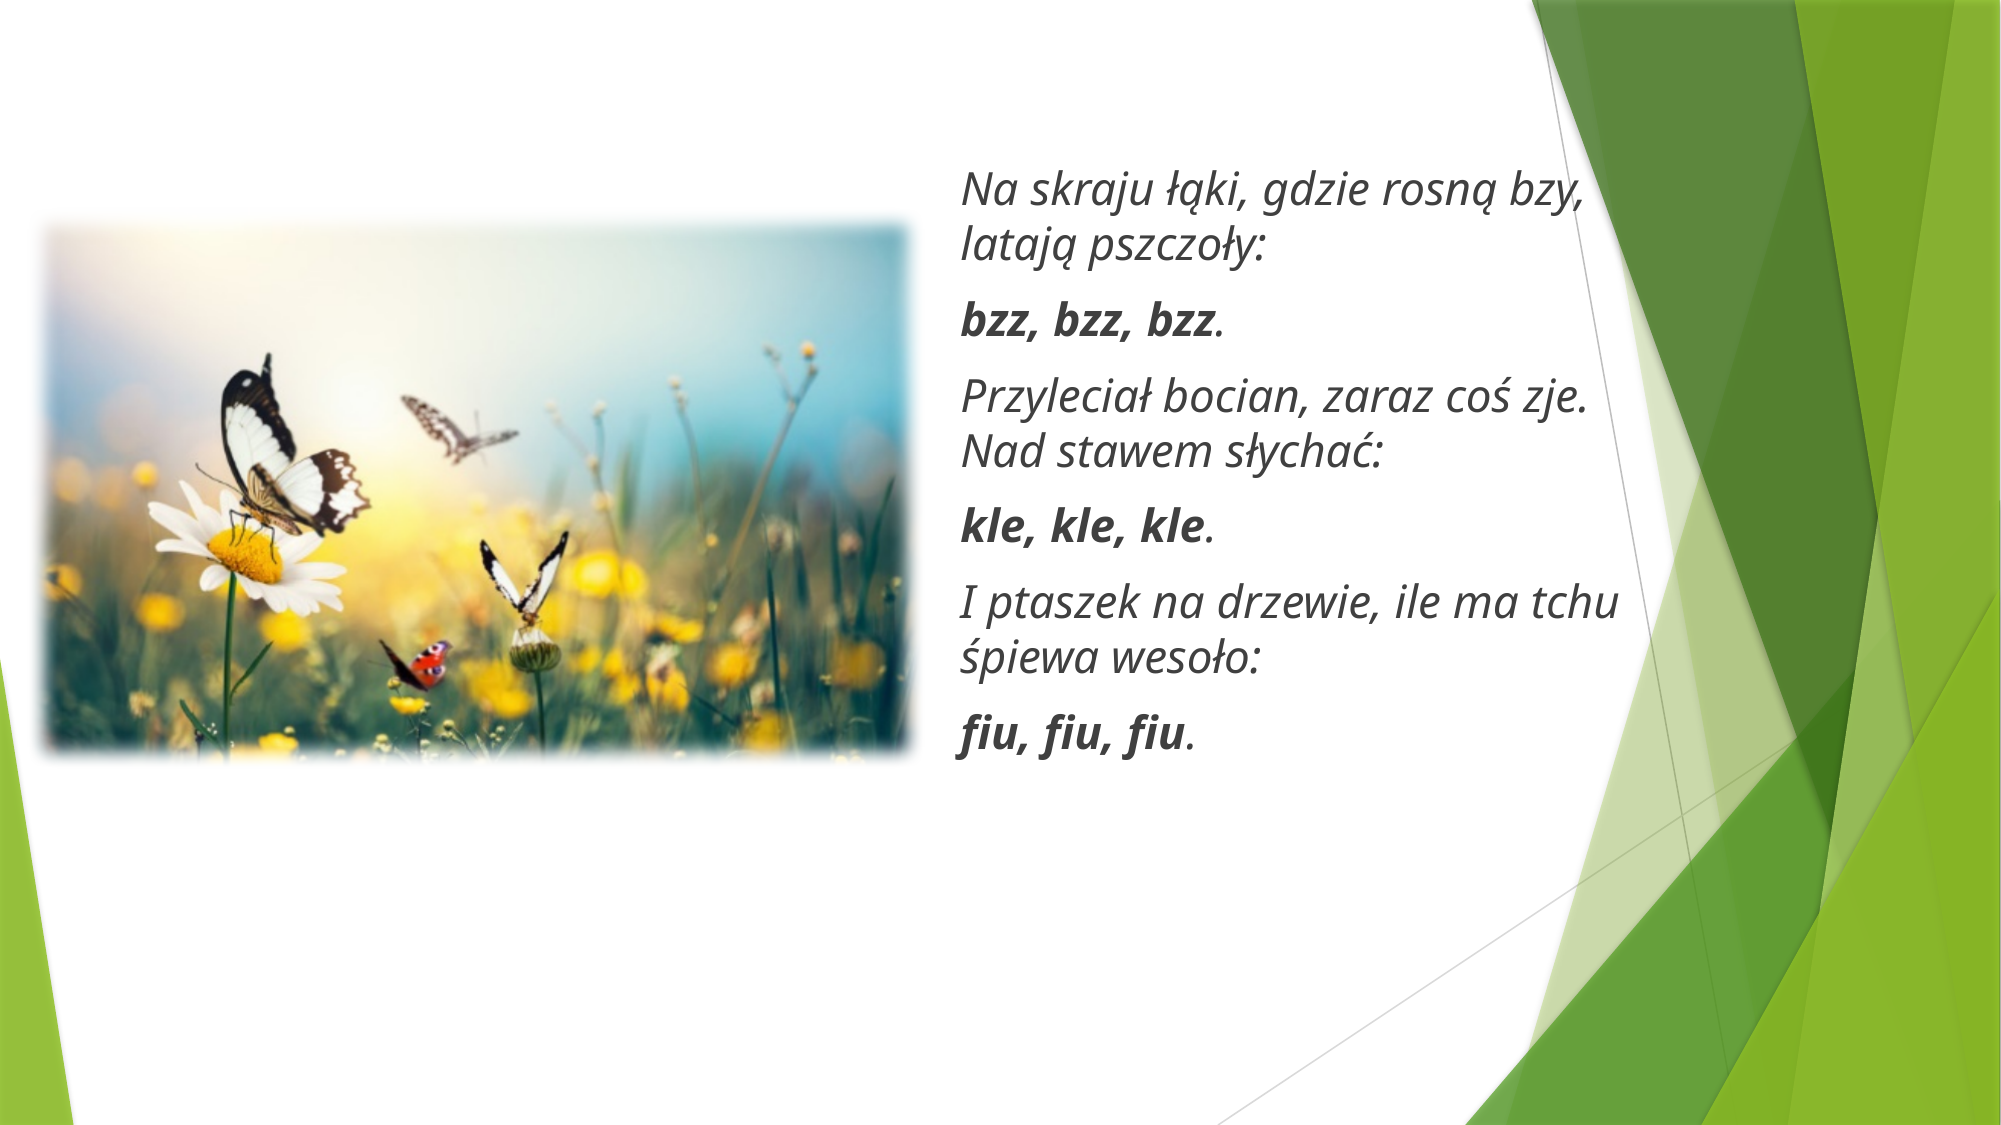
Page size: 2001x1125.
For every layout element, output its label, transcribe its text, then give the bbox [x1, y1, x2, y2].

list Na skraju łąki, gdzie rosną bzy, latają pszczoły: bzz, bzz, bzz. Przyleciał bocian, zaraz coś zje. Nad stawem słychać: kle, kle, kle. I ptaszek na drzewie, ile ma tchu śpiewa wesoło: fiu, fiu, fiu. [945, 152, 1644, 1066]
picture [26, 207, 926, 770]
